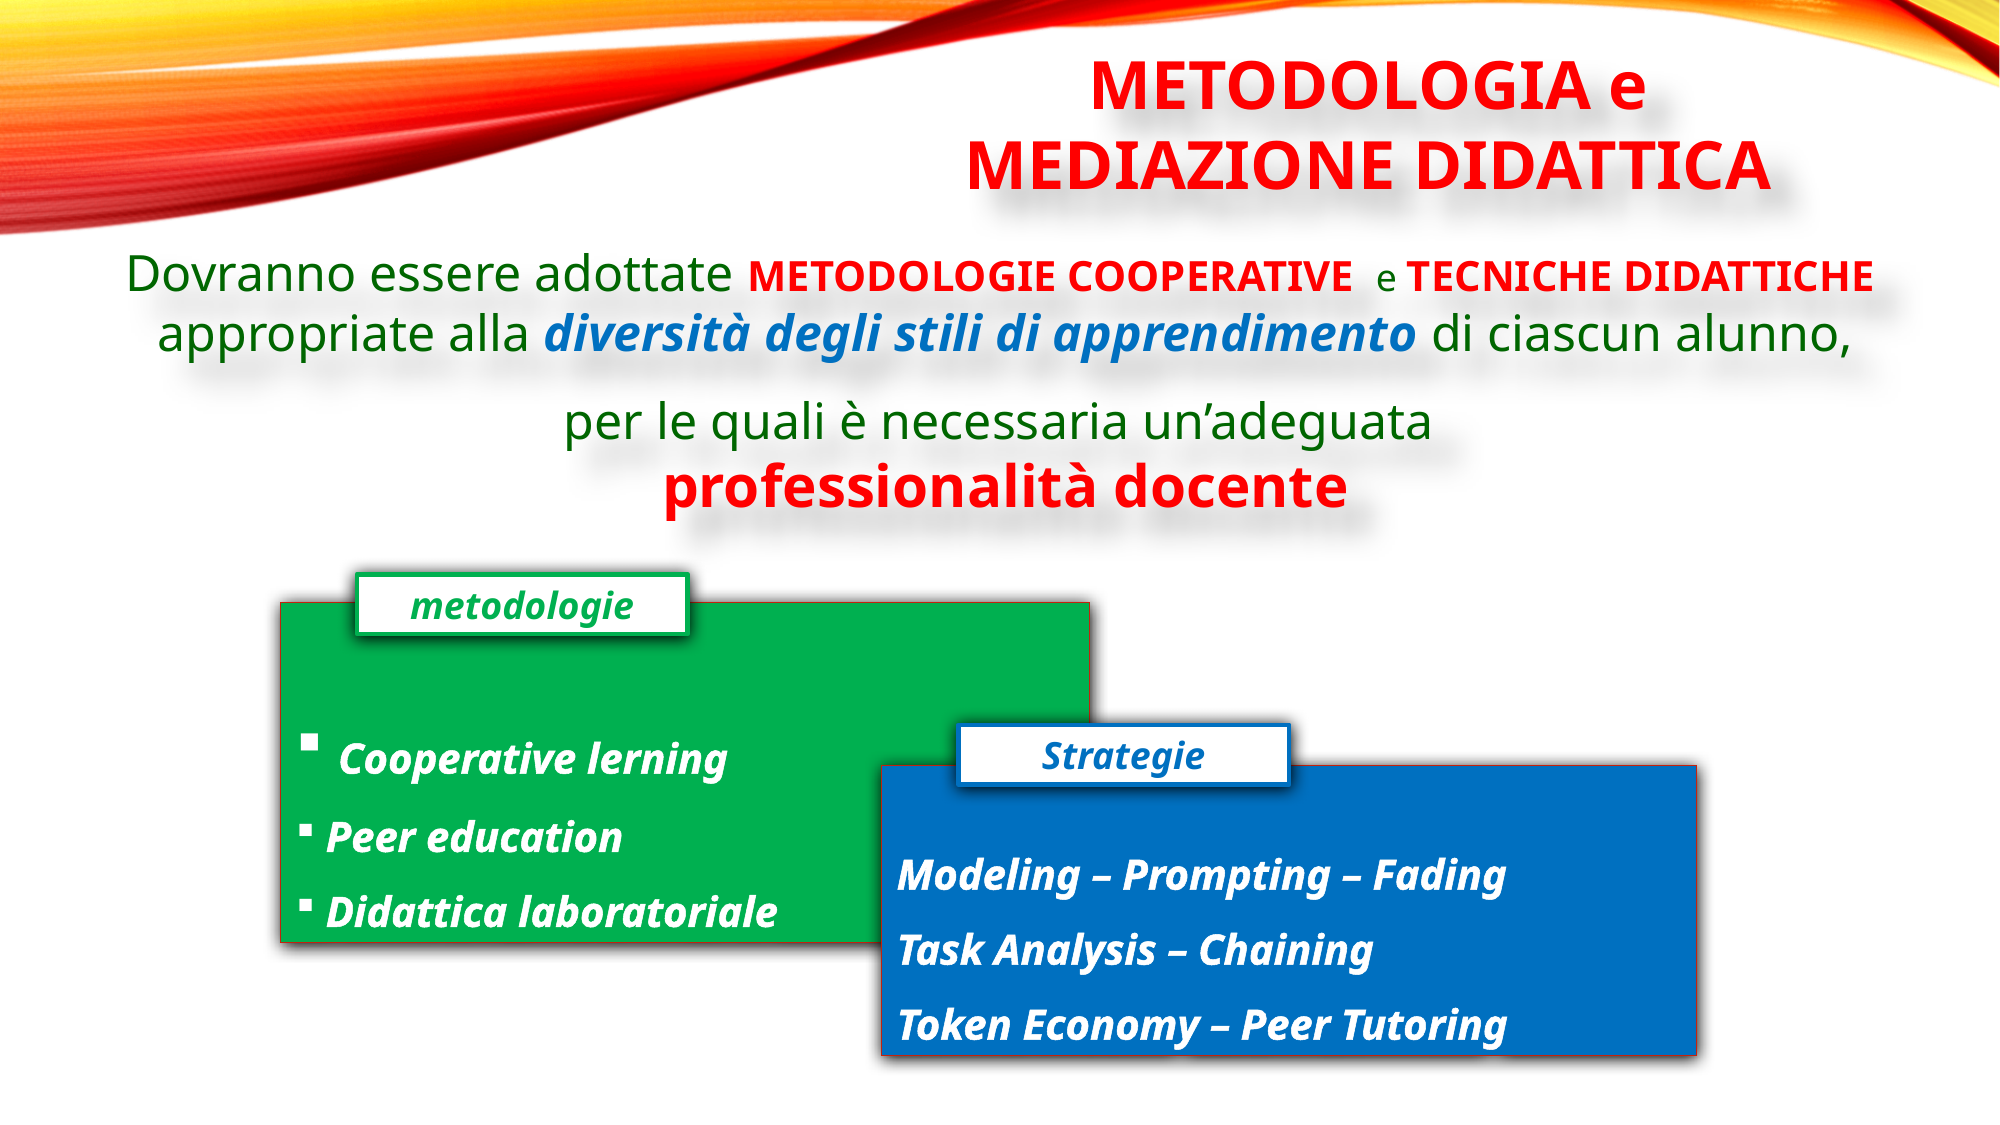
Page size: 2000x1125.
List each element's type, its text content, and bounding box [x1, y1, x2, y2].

text_box Cooperative lerning Peer education Didattica laboratoriale [280, 602, 1090, 943]
text_box Dovranno essere adottate METODOLOGIE COOPERATIVE e TECNICHE DIDATTICHE appropriate alla diversità degli stili di apprendimento di ciascun alunno, per le quali è necessaria un’adeguata professionalità docente [50, 234, 1961, 527]
text_box Strategie [958, 724, 1290, 785]
text_box metodologie [356, 574, 688, 634]
text_box Modeling – Prompting – Fading Task Analysis – Chaining Token Economy – Peer Tutoring [881, 765, 1697, 1056]
picture [0, 0, 2000, 237]
text_box METODOLOGIA e MEDIAZIONE DIDATTICA [823, 35, 1913, 210]
